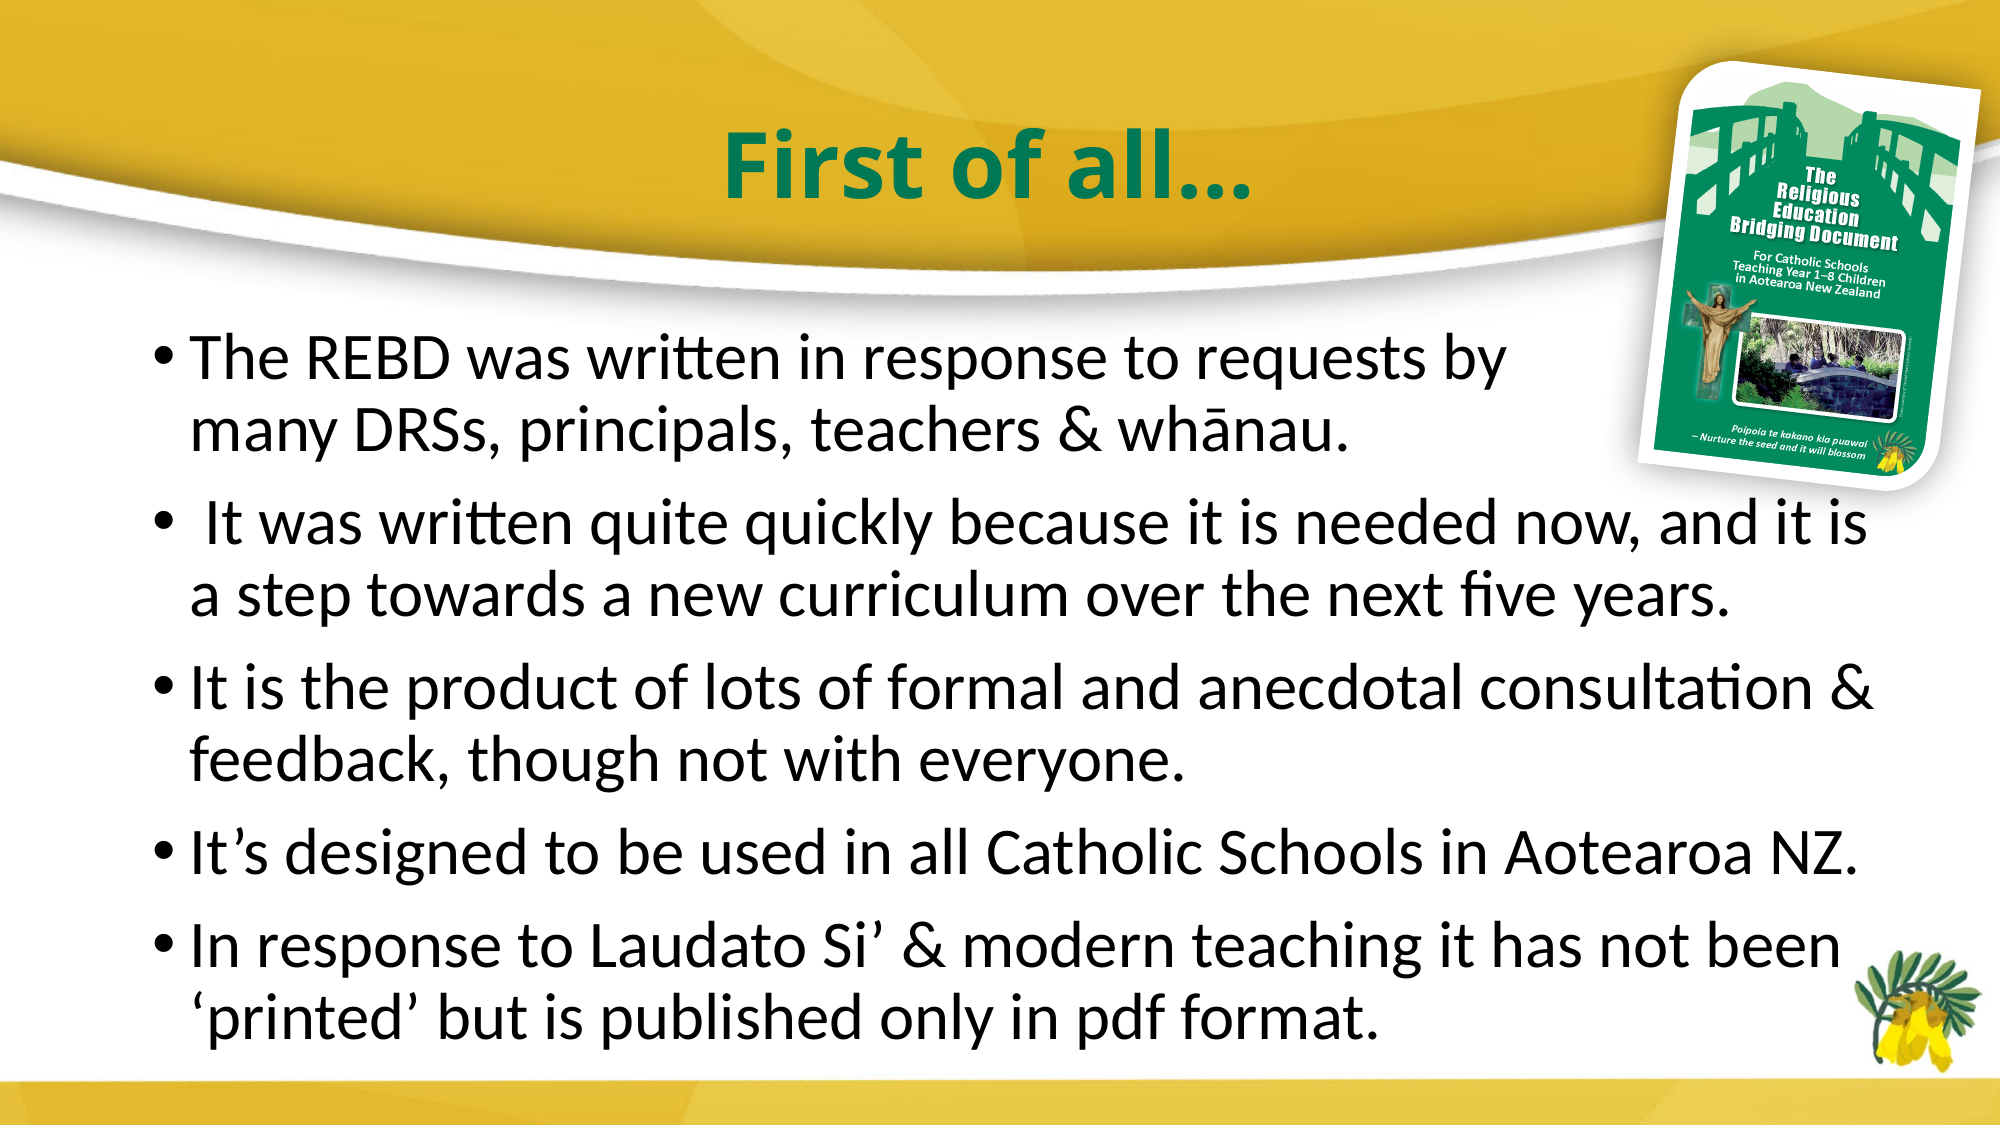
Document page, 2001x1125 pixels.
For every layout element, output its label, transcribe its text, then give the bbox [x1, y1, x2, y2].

picture [0, 0, 2000, 1125]
title First of all… [232, 59, 1676, 278]
list The REBD was written in response to requests by many DRSs, principals, teachers & whānau. It was written quite quickly because it is needed now, and it is a step towards a new curriculum over the next five years. It is the product of lots of formal and anecdotal consultation & feedback, though not with everyone. It’s designed to be used in all Catholic Schools in Aotearoa NZ. In response to Laudato Si’ & modern teaching it has not been ‘printed’ but is published only in pdf format. [137, 314, 1898, 1071]
